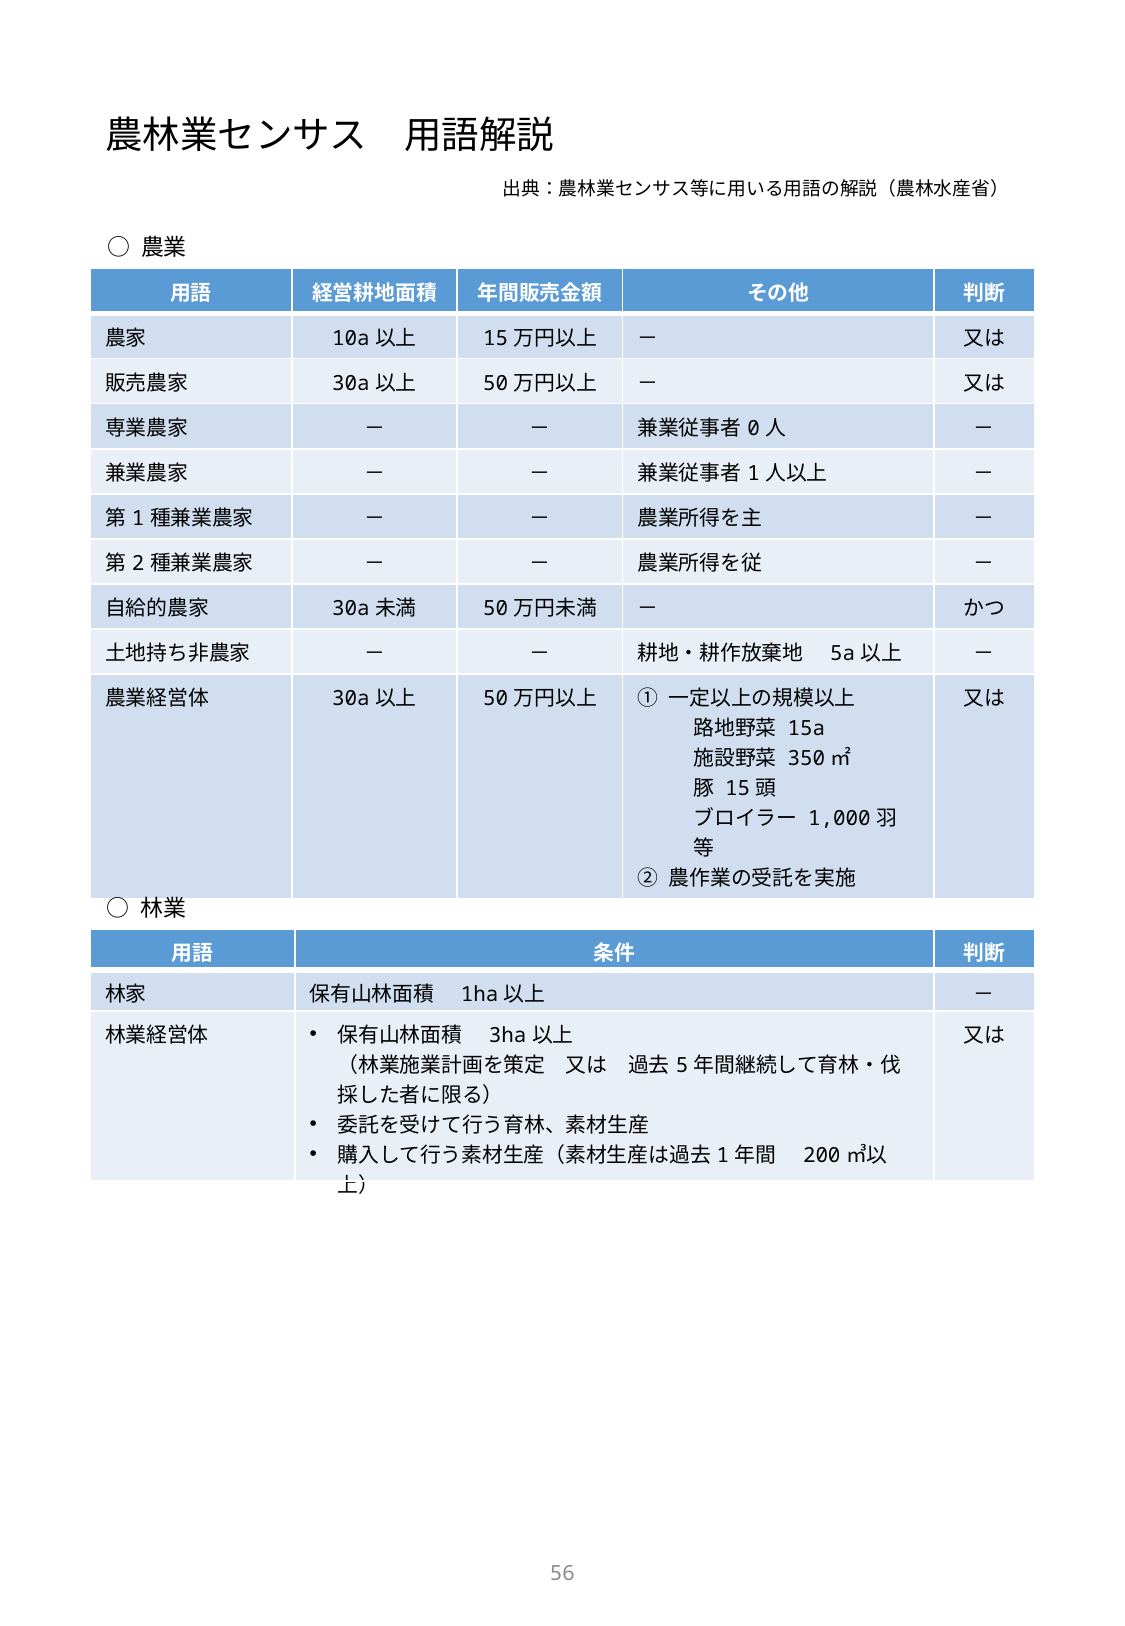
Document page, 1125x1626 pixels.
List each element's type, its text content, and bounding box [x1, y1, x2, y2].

table_header 用語 [91, 269, 291, 311]
table_cell － [623, 359, 933, 403]
table_cell 農業所得を従 [623, 540, 933, 583]
table_cell － [935, 450, 1034, 493]
table_cell 50万円以上 [458, 675, 622, 898]
table_cell 林家 [91, 973, 294, 1010]
table_cell － [935, 973, 1034, 1010]
table_cell － [293, 450, 456, 493]
table_cell 土地持ち非農家 [91, 630, 291, 673]
text_box ○ 林業 [92, 886, 202, 929]
table_cell － [458, 630, 622, 673]
table_cell 自給的農家 [91, 585, 291, 628]
table_cell 又は [935, 359, 1034, 403]
table_cell － [458, 540, 622, 583]
table_header 条件 [296, 930, 933, 967]
table_cell 50万円未満 [458, 585, 622, 628]
table_header 用語 [91, 930, 294, 967]
table_cell 又は [935, 1012, 1034, 1180]
table_header 年間販売金額 [458, 269, 622, 311]
table_cell 林業経営体 [91, 1012, 294, 1180]
table_cell － [935, 540, 1034, 583]
table_cell － [293, 404, 456, 448]
table_cell 耕地・耕作放棄地 5a以上 [623, 630, 933, 673]
table_cell 専業農家 [91, 404, 291, 448]
table_cell 兼業従事者0人 [623, 404, 933, 448]
table_cell － [458, 404, 622, 448]
table_cell ① 一定以上の規模以上 路地野菜 15a 施設野菜 350㎡ 豚 15頭 ブロイラー 1,000羽 等 ② 農作業の受託を実施 [623, 675, 933, 898]
table_cell 30a以上 [293, 675, 456, 898]
table_cell － [623, 585, 933, 628]
table_cell 第1種兼業農家 [91, 495, 291, 538]
table_cell 販売農家 [91, 359, 291, 403]
table_cell 30a未満 [293, 585, 456, 628]
table_cell 10a以上 [293, 316, 456, 358]
slide_number 56 [435, 1554, 689, 1593]
table_cell 農業経営体 [91, 675, 291, 898]
table_cell 15万円以上 [458, 316, 622, 358]
table_cell － [458, 450, 622, 493]
table_cell 又は [935, 675, 1034, 898]
table_cell 50万円以上 [458, 359, 622, 403]
text_box ○ 農業 [92, 225, 203, 268]
table_cell － [935, 495, 1034, 538]
table_cell 兼業農家 [91, 450, 291, 493]
table_header その他 [623, 269, 933, 311]
table_cell 農家 [91, 316, 291, 358]
table_cell － [293, 630, 456, 673]
table_cell － [293, 495, 456, 538]
table_cell － [293, 540, 456, 583]
table_header 判断 [935, 269, 1034, 311]
table_header 経営耕地面積 [293, 269, 456, 311]
table_cell 第2種兼業農家 [91, 540, 291, 583]
table_cell 30a以上 [293, 359, 456, 403]
title 農林業センサス 用語解説 [90, 103, 1035, 169]
text_box 出典：農林業センサス等に用いる用語の解説（農林水産省） [487, 168, 1024, 206]
table_cell 兼業従事者1人以上 [623, 450, 933, 493]
table_cell 保有山林面積 3ha以上 （林業施業計画を策定 又は 過去5年間継続して育林・伐採した者に限る） 委託を受けて行う育林、素材生産 購入して行う素材生産（素材生産は過去1年間 200㎥以上） [296, 1012, 933, 1180]
table_cell － [458, 495, 622, 538]
table_cell － [623, 316, 933, 358]
table_cell － [935, 630, 1034, 673]
table_cell 農業所得を主 [623, 495, 933, 538]
table_cell － [935, 404, 1034, 448]
table_header 判断 [935, 930, 1034, 967]
table_cell 保有山林面積 1ha以上 [296, 973, 933, 1010]
table_cell かつ [935, 585, 1034, 628]
table_cell 又は [935, 316, 1034, 358]
